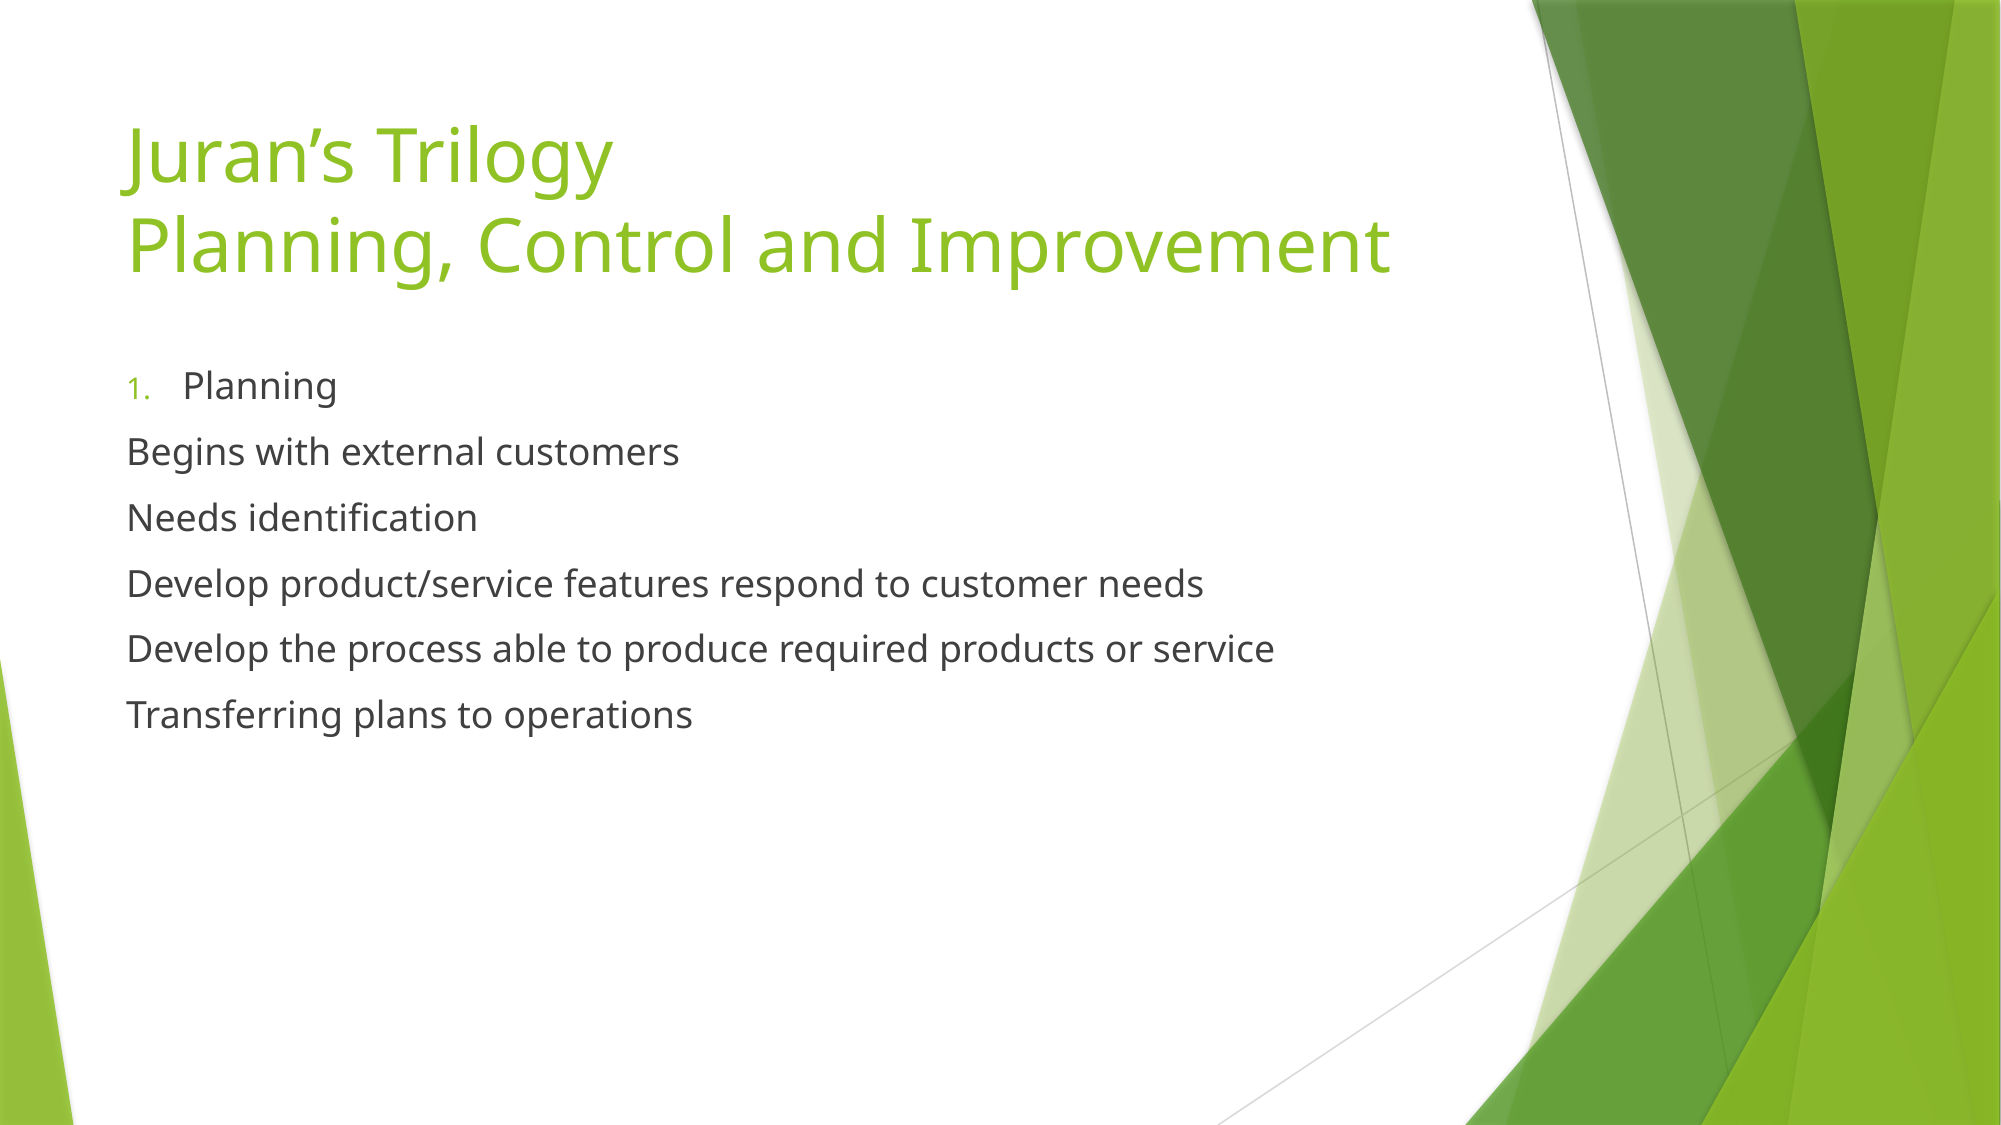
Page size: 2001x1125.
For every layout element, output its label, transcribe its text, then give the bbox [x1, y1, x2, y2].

list Planning Begins with external customers Needs identification Develop product/service features respond to customer needs Develop the process able to produce required products or service Transferring plans to operations [111, 354, 1522, 992]
title Juran’s Trilogy Planning, Control and Improvement [111, 99, 1522, 317]
